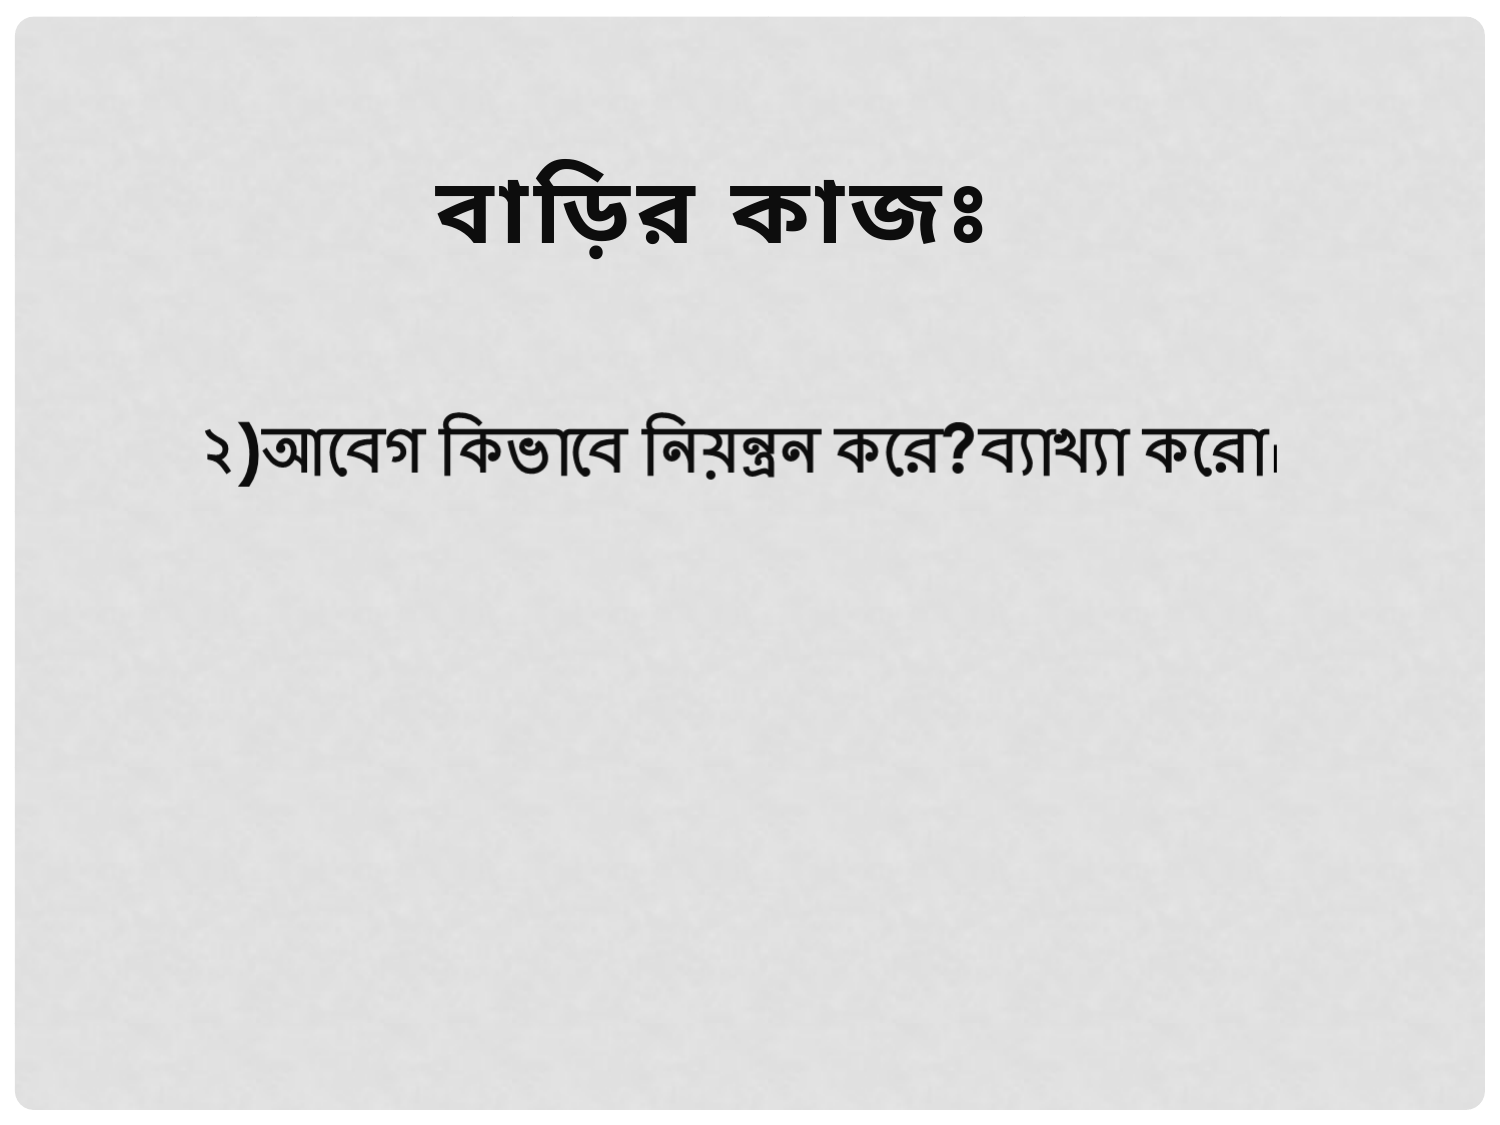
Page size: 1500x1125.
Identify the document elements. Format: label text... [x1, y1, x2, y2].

picture [162, 387, 1305, 535]
text_box বাড়ির কাজঃ [0, 144, 1438, 350]
